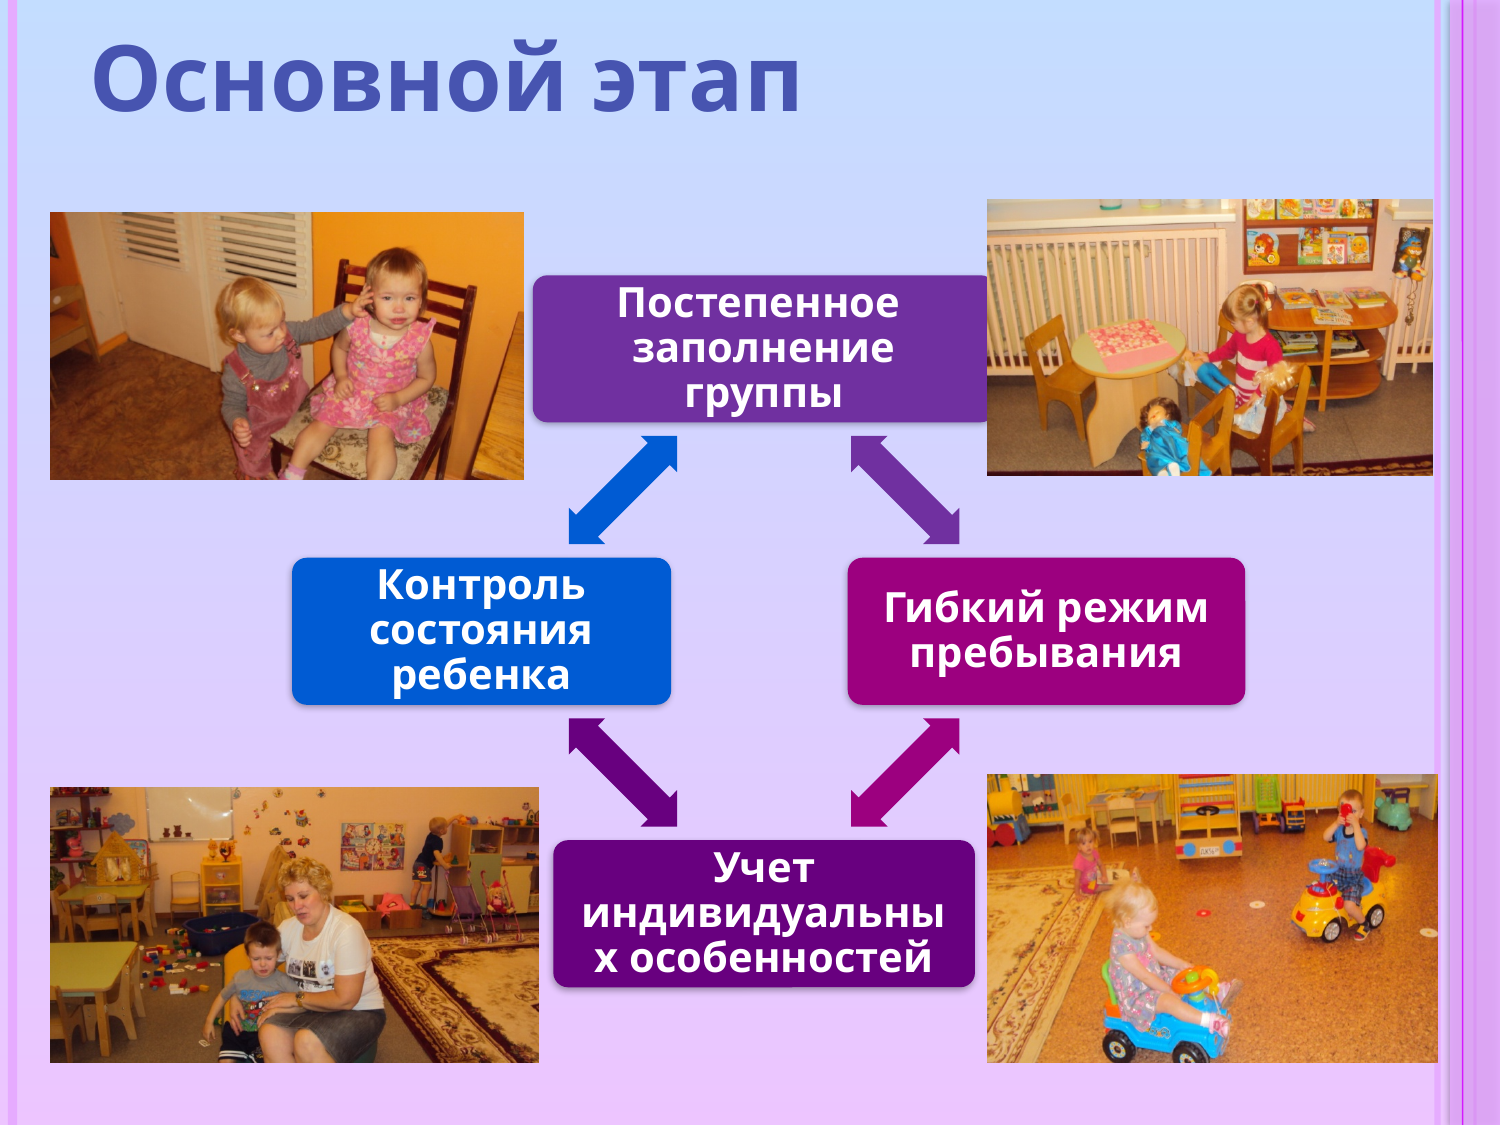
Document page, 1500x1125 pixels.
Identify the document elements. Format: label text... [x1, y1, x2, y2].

picture [49, 212, 525, 480]
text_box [224, 274, 1313, 988]
picture [987, 774, 1439, 1063]
title Основной этап [75, 0, 1300, 138]
picture [49, 787, 539, 1063]
picture [987, 199, 1433, 476]
